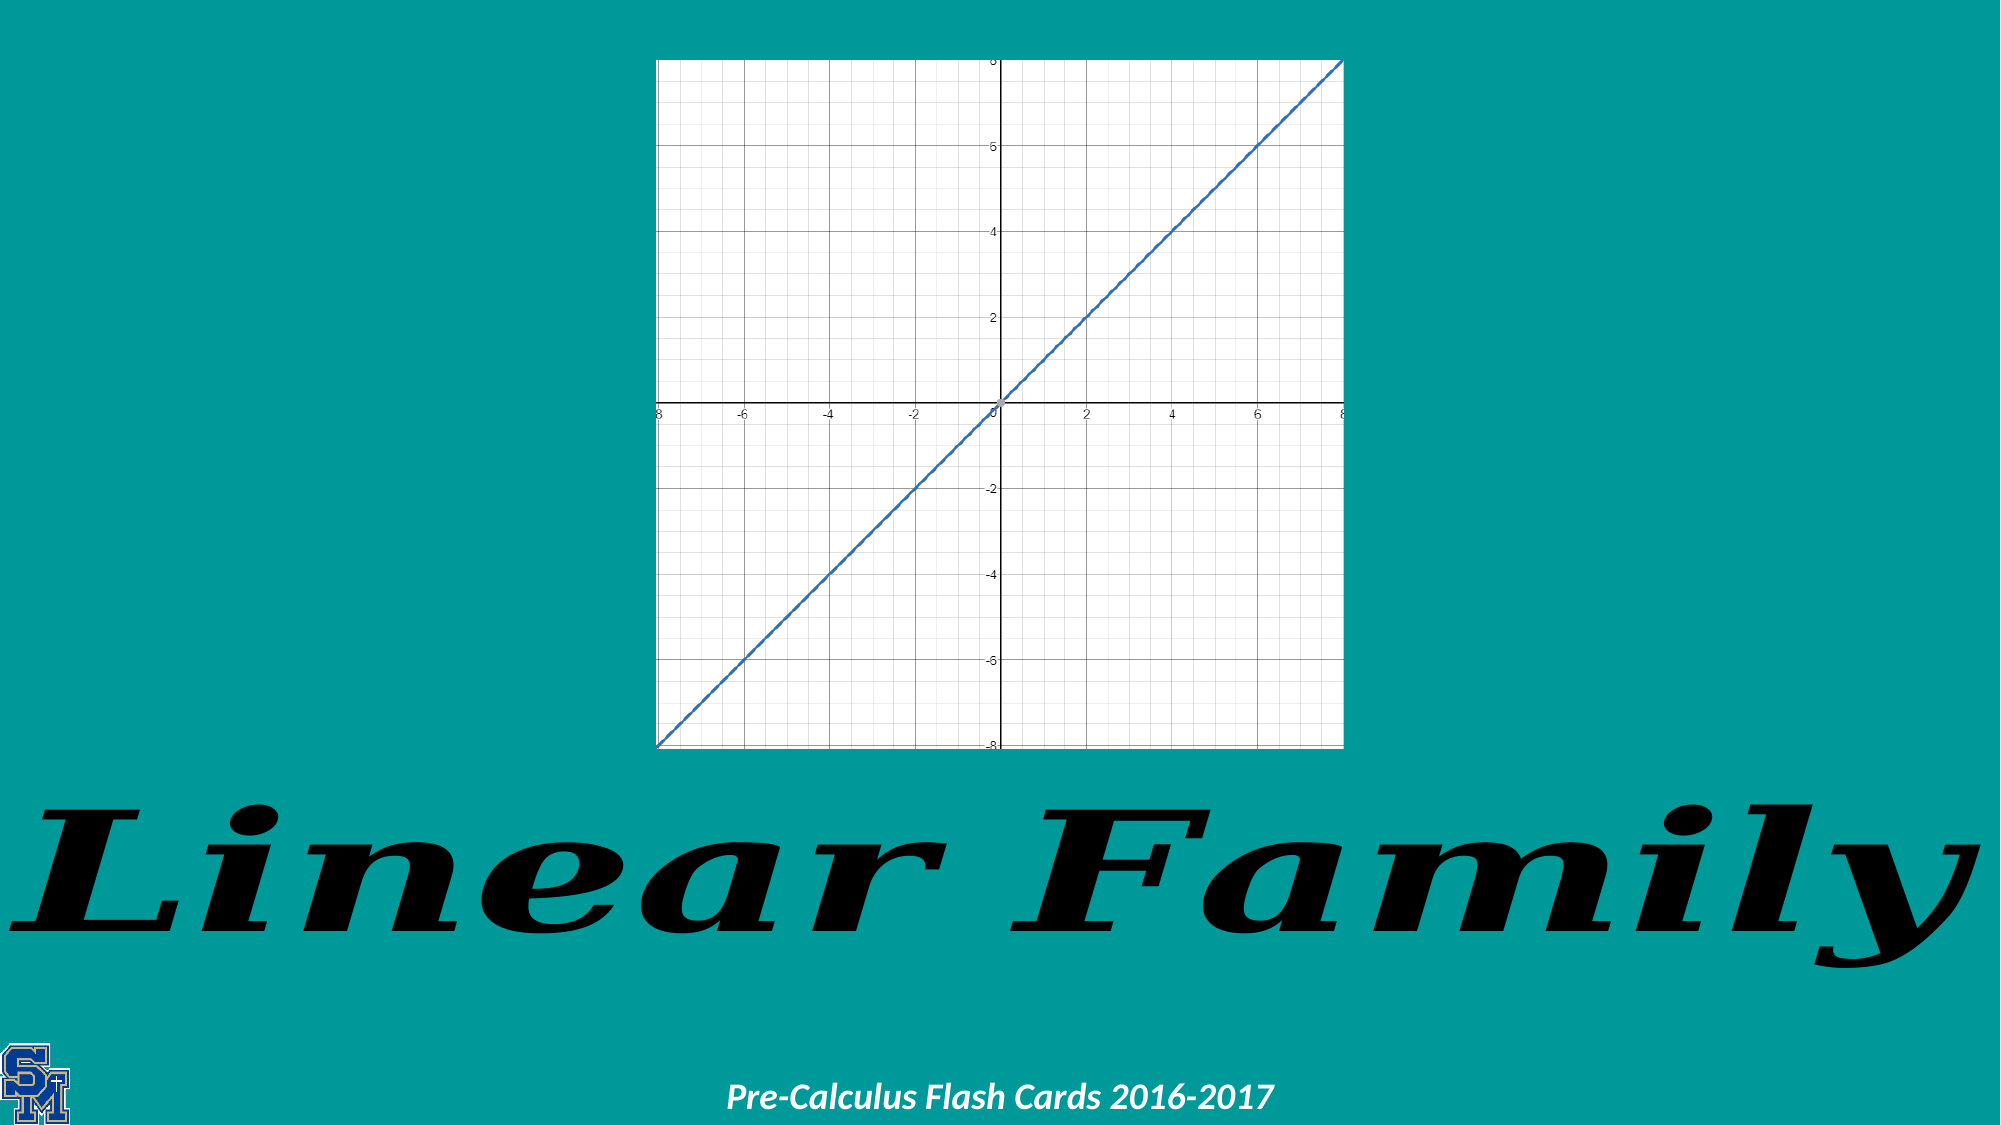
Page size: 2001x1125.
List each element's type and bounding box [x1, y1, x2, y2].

picture [656, 60, 1344, 749]
picture [0, 1043, 70, 1125]
